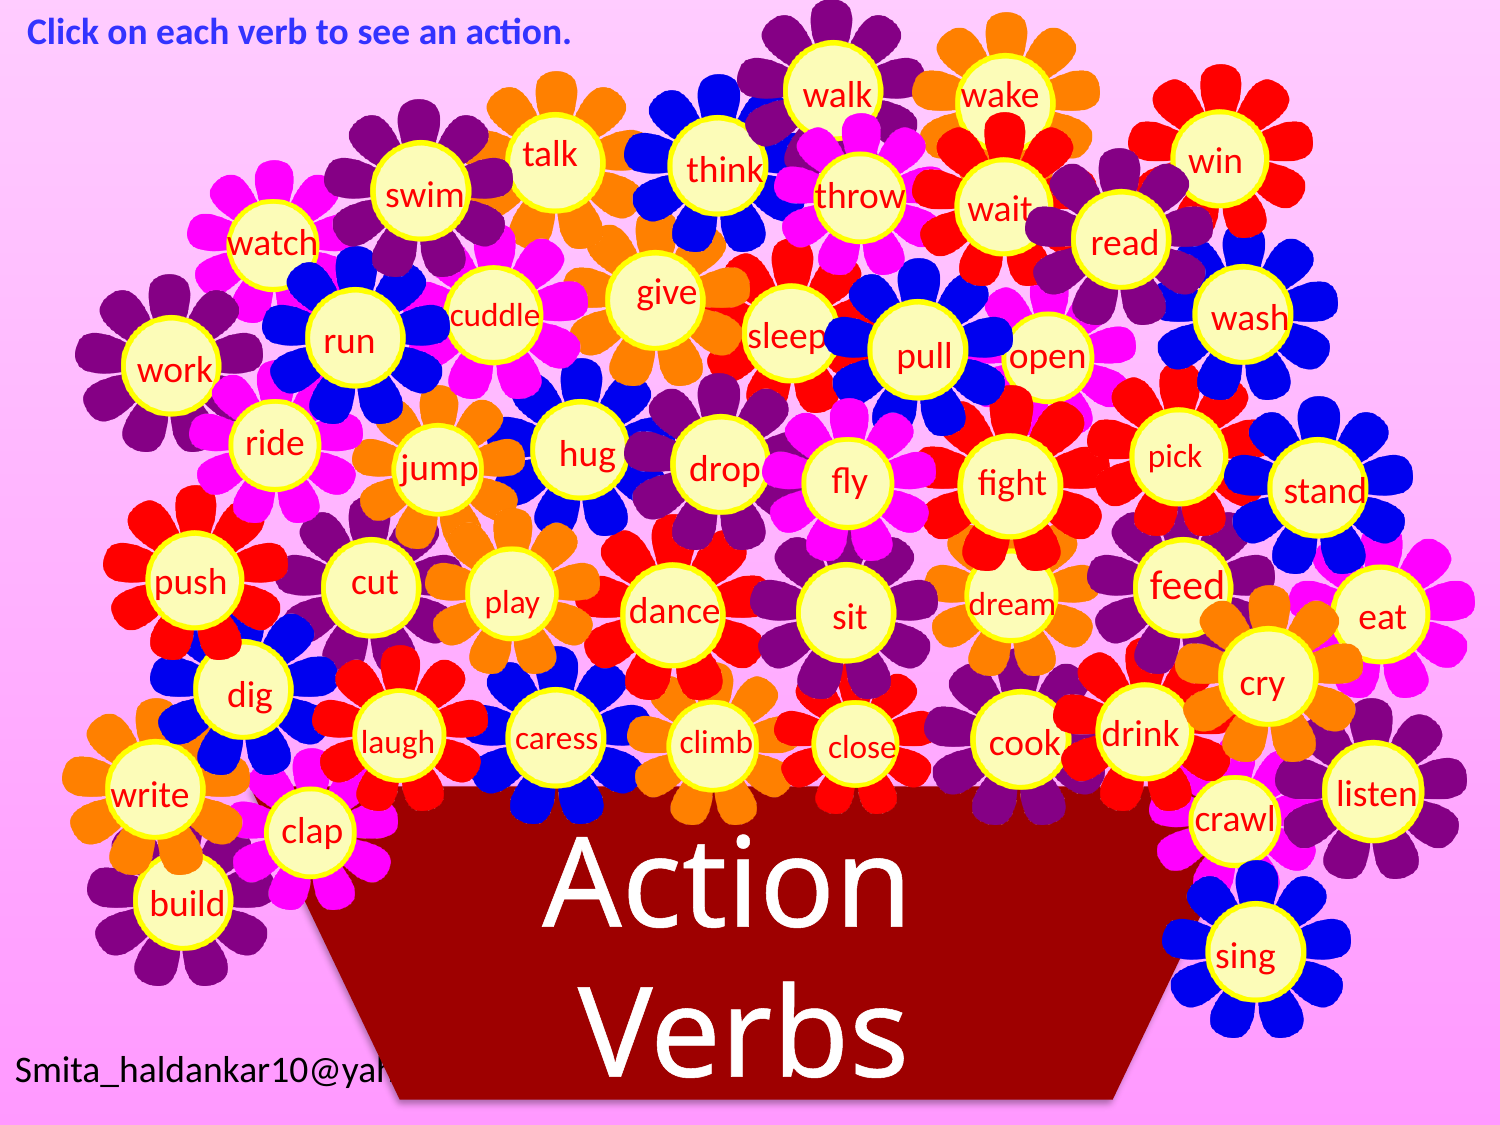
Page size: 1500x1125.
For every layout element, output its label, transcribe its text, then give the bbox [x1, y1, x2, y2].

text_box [912, 111, 1098, 286]
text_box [940, 385, 1110, 572]
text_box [74, 274, 256, 452]
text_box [462, 71, 651, 249]
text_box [291, 532, 419, 644]
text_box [455, 223, 588, 399]
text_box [1274, 707, 1467, 879]
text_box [462, 682, 621, 824]
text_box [1087, 545, 1276, 674]
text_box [87, 883, 276, 986]
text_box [187, 160, 319, 273]
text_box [312, 645, 489, 811]
text_box Click on each verb to see an action. [0, 0, 600, 60]
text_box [912, 12, 1101, 117]
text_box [62, 697, 251, 875]
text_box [624, 74, 769, 252]
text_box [249, 819, 1263, 1113]
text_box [1017, 297, 1136, 384]
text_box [1174, 585, 1363, 763]
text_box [189, 360, 363, 523]
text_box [261, 246, 451, 424]
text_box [941, 580, 1082, 676]
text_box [624, 373, 813, 551]
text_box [774, 707, 919, 814]
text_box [1149, 222, 1339, 401]
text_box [1162, 860, 1351, 1038]
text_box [924, 685, 1113, 825]
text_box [1288, 522, 1476, 698]
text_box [424, 508, 601, 674]
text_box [1087, 362, 1219, 536]
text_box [574, 543, 744, 701]
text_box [224, 785, 398, 911]
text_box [591, 257, 751, 386]
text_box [1224, 396, 1414, 574]
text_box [749, 559, 938, 699]
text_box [324, 99, 513, 277]
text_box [1024, 147, 1213, 325]
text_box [774, 113, 909, 276]
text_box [102, 485, 288, 660]
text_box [737, 0, 926, 177]
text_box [1149, 771, 1269, 899]
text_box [1127, 63, 1313, 238]
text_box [626, 708, 801, 826]
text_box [762, 398, 936, 561]
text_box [754, 261, 819, 396]
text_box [530, 394, 619, 536]
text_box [149, 597, 339, 776]
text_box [824, 284, 1013, 436]
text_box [1052, 636, 1238, 811]
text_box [351, 407, 526, 549]
